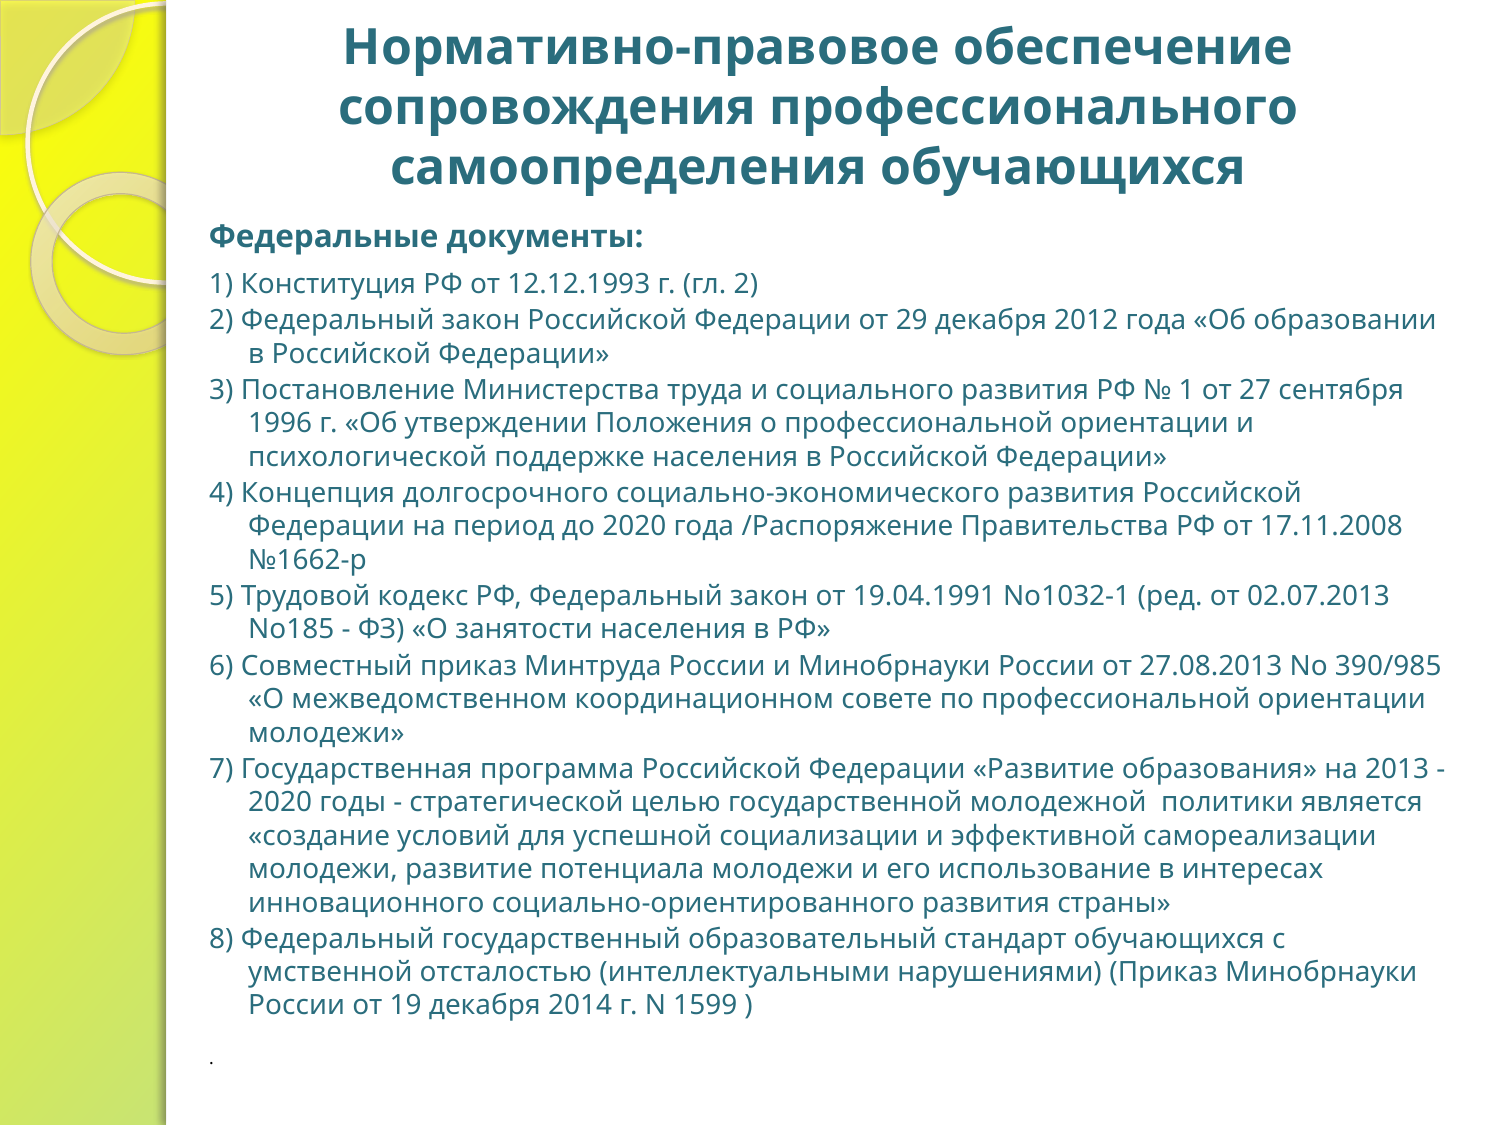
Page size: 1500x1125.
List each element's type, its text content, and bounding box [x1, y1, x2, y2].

title Нормативно-правовое обеспечение сопровождения профессионального самоопределения обучающихся [171, 0, 1466, 209]
list Федеральные документы: 1) Конституция РФ от 12.12.1993 г. (гл. 2) 2) Федеральный закон Российской Федерации от 29 декабря 2012 года «Об образовании в Российской Федерации» 3) Постановление Министерства труда и социального развития РФ № 1 от 27 сентября 1996 г. «Об утверждении Положения о профессиональной ориентации и психологической поддержке населения в Российской Федерации» 4) Концепция долгосрочного социально-экономического развития Российской Федерации на период до 2020 года /Распоряжение Правительства РФ от 17.11.2008 №1662-р 5) Трудовой кодекс РФ, Федеральный закон от 19.04.1991 No1032-1 (ред. от 02.07.2013 No185 - ФЗ) «О занятости населения в РФ» 6) Совместный приказ Минтруда России и Минобрнауки России от 27.08.2013 No 390/985 «О межведомственном координационном совете по профессиональной ориентации молодежи» 7) Государственная программа Российской Федерации «Развитие образования» на 2013 -2020 годы - стратегической целью государственной молодежной политики является «создание условий для успешной социализации и эффективной самореализации молодежи, развитие потенциала молодежи и его использование в интересах инновационного социально-ориентированного развития страны» 8) Федеральный государственный образовательный стандарт обучающихся с умственной отсталостью (интеллектуальными нарушениями) (Приказ Минобрнауки России от 19 декабря 2014 г. N 1599 ) . [183, 172, 1466, 1125]
